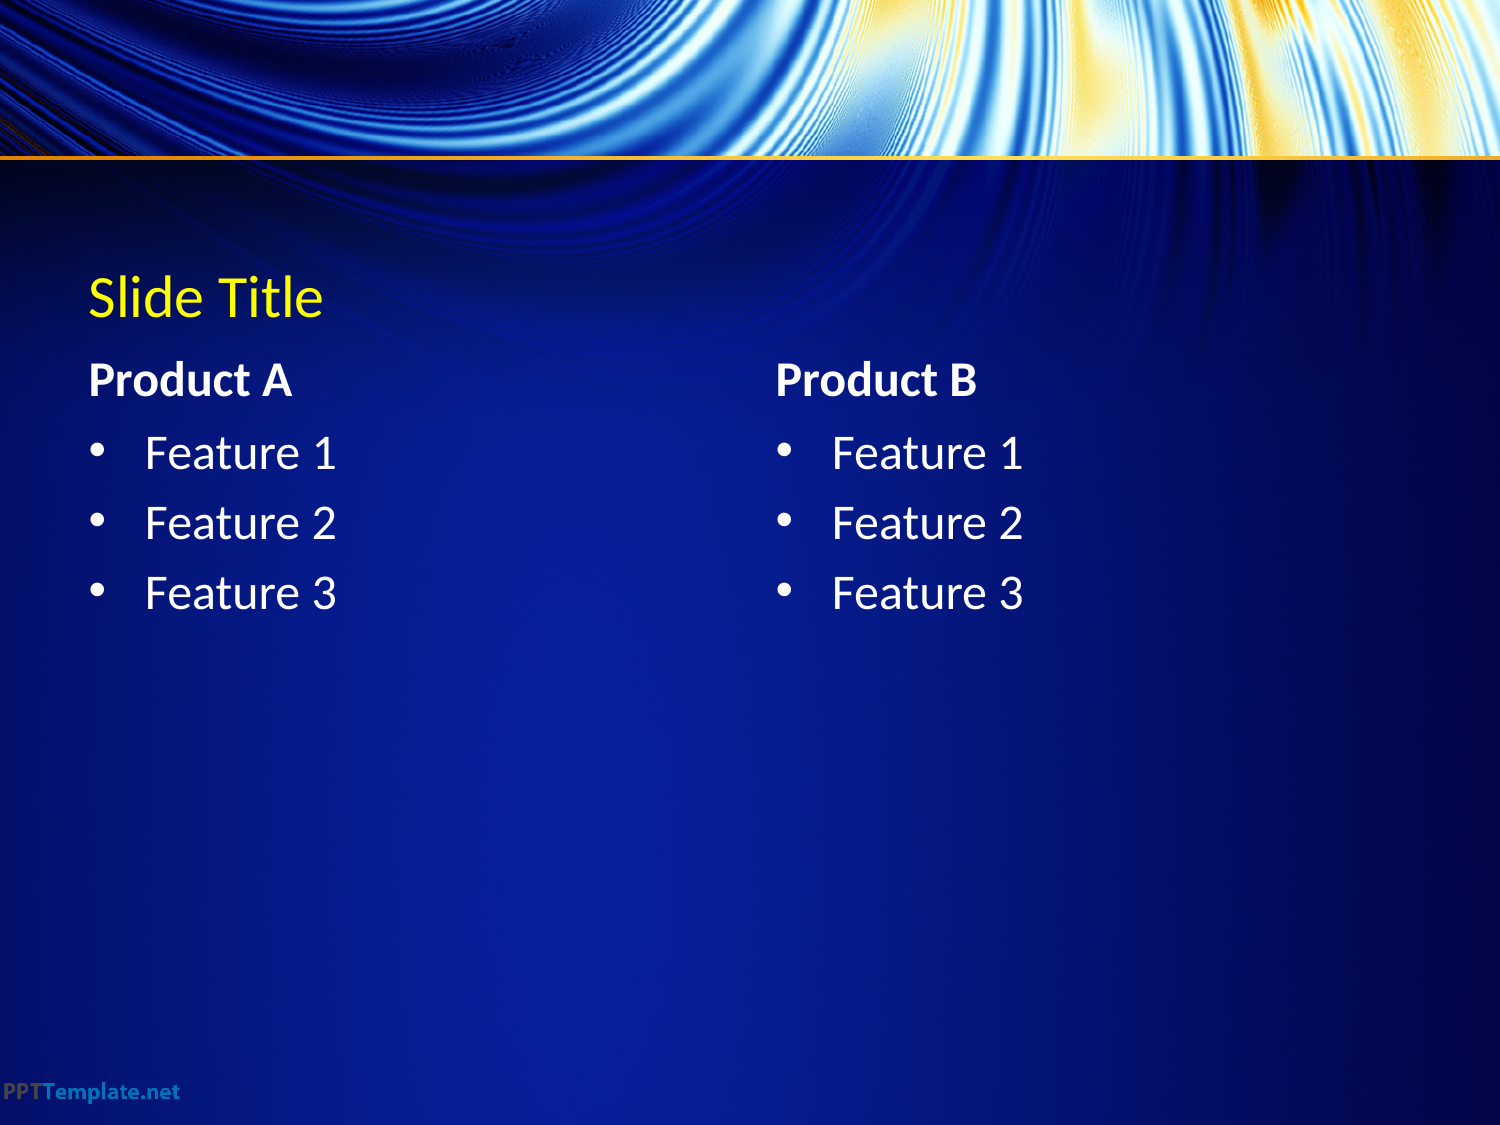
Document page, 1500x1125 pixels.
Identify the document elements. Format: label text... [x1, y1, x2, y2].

title Slide Title [73, 249, 1424, 337]
list Product B [760, 308, 1424, 412]
list Feature 1 Feature 2 Feature 3 [760, 412, 1424, 911]
list Product A [73, 308, 737, 412]
list Feature 1 Feature 2 Feature 3 [73, 412, 737, 911]
picture [0, 0, 1500, 1125]
